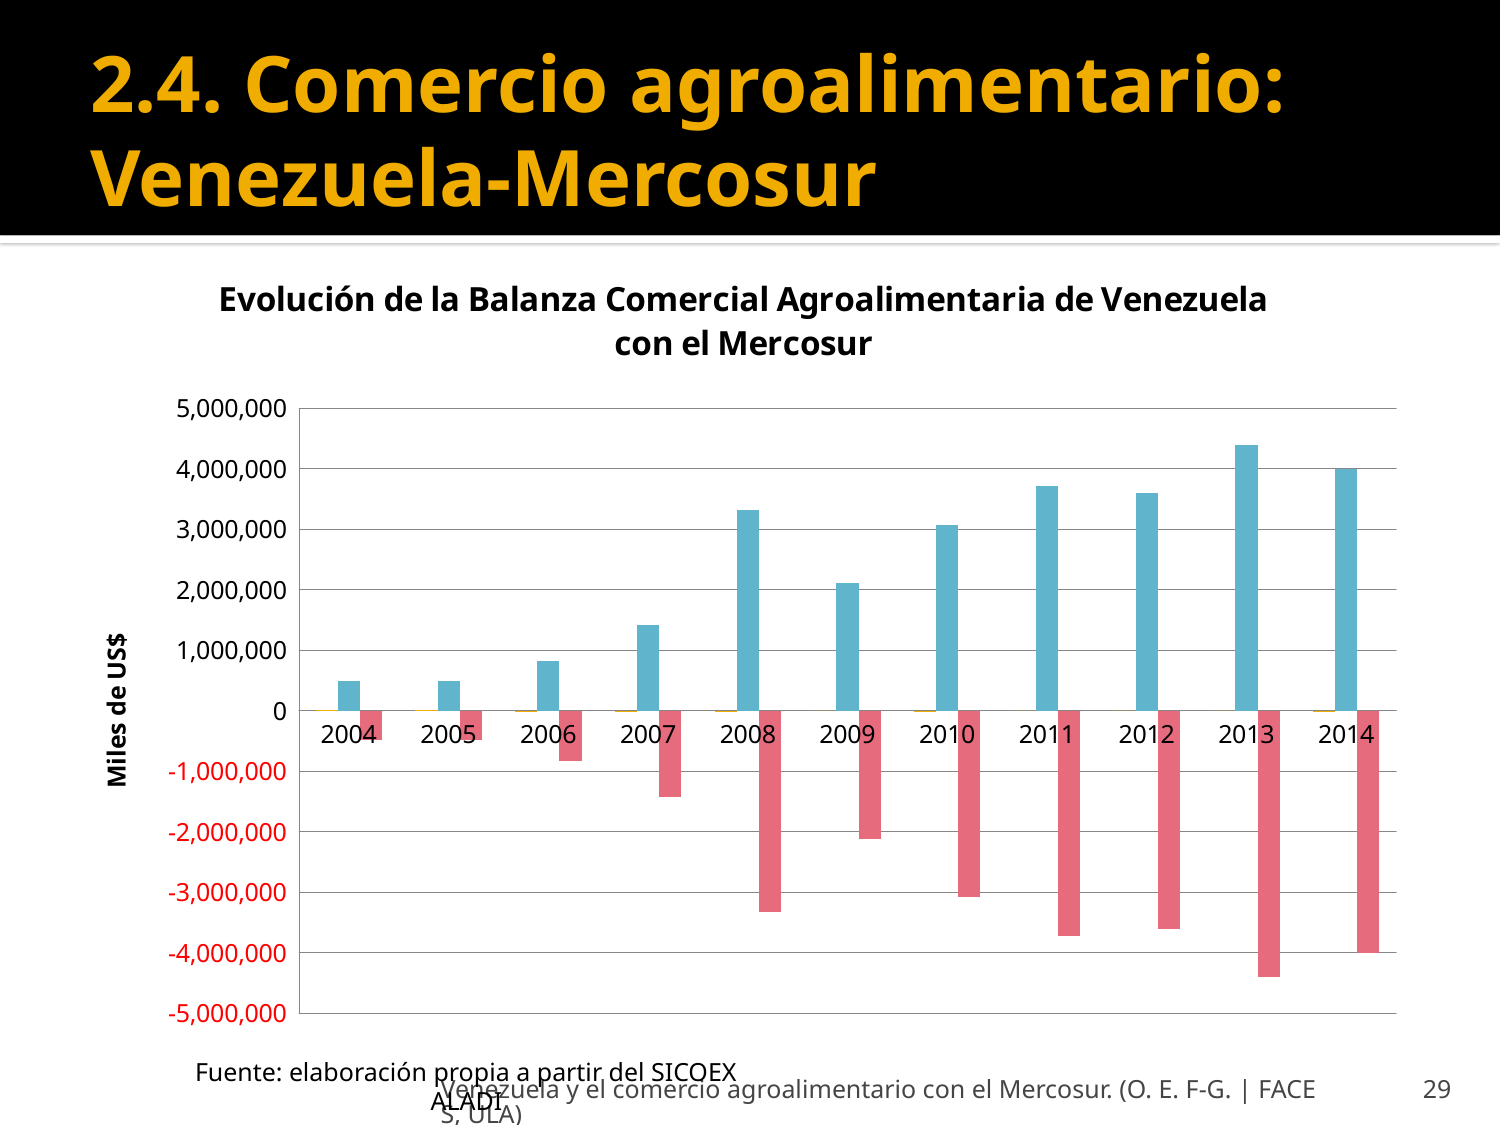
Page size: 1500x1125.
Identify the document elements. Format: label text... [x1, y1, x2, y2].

footer Venezuela y el comercio agroalimentario con el Mercosur. (O. E. F-G. | FACES, ULA) [762, 1062, 1337, 1108]
slide_number 29 [1345, 1062, 1467, 1108]
text_box Fuente: elaboración propia a partir del SICOEX ALADI [171, 1055, 762, 1124]
title 2.4. Comercio agroalimentario: Venezuela-Mercosur [75, 25, 1425, 231]
chart [64, 243, 1424, 1047]
